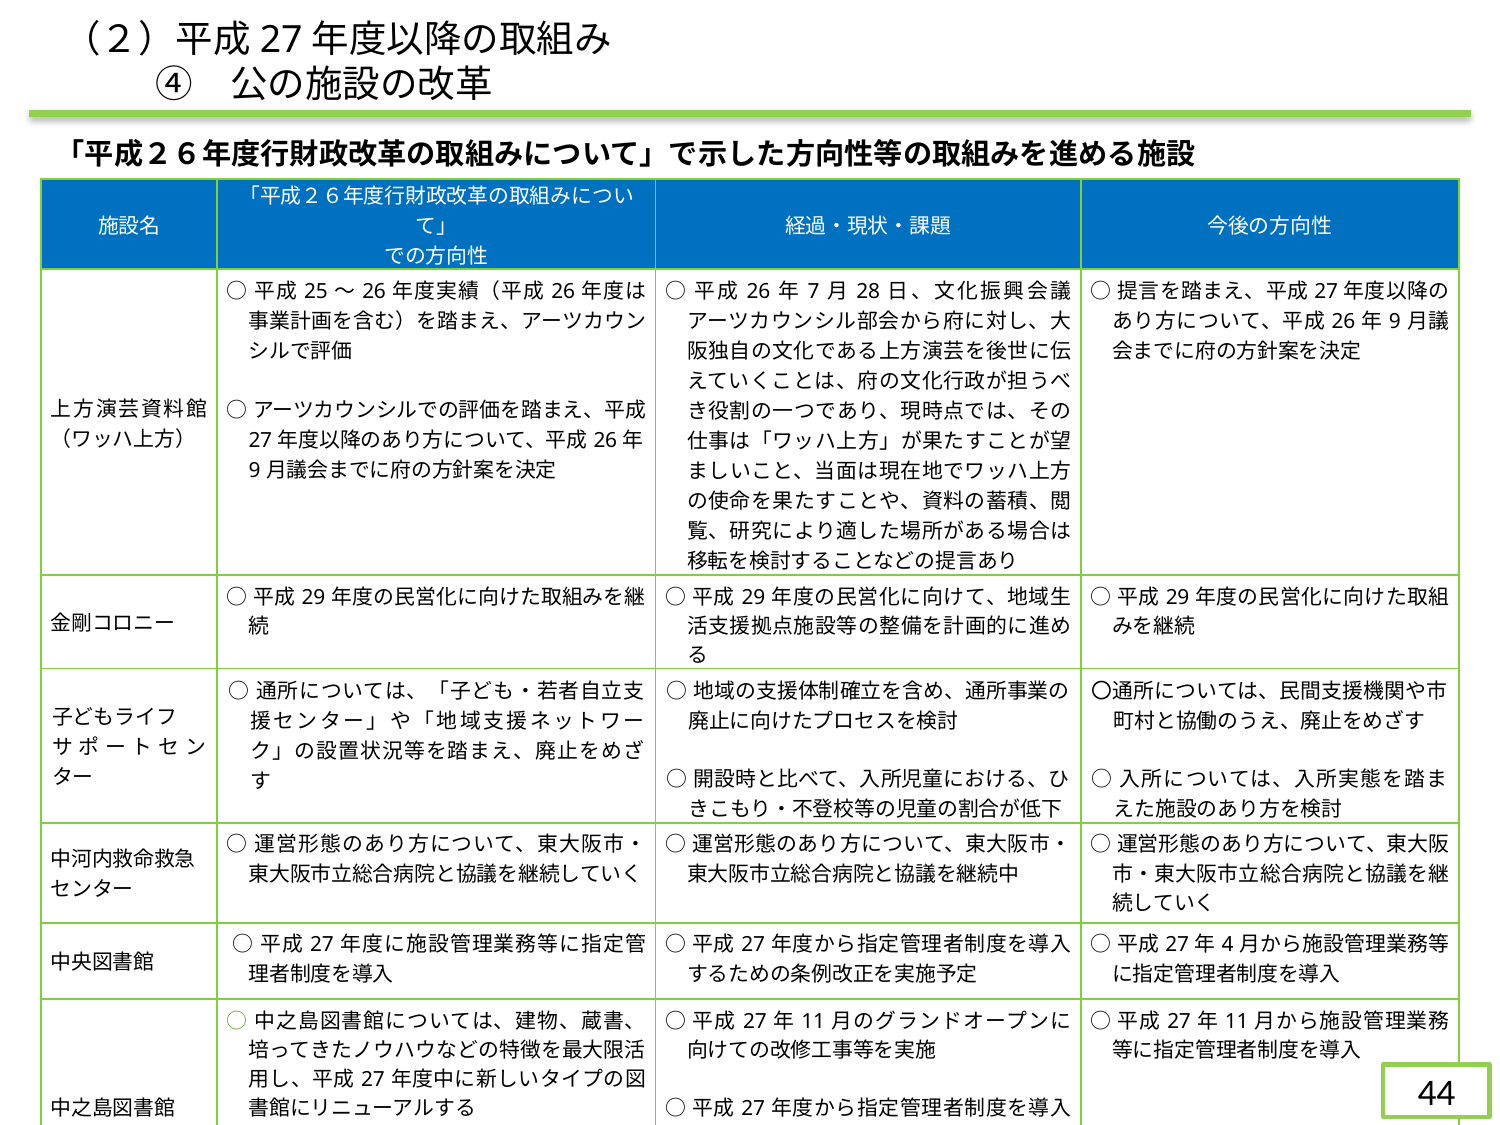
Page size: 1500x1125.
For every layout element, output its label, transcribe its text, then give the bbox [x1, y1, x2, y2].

table_cell ○地域の支援体制確立を含め、通所事業の廃止に向けたプロセスを検討 ○開設時と比べて、入所児童における、ひきこもり・不登校等の児童の割合が低下 [656, 669, 1080, 822]
table_header 経過・現状・課題 [656, 180, 1080, 268]
table_cell ○平成26年7月28日、文化振興会議アーツカウンシル部会から府に対し、大阪独自の文化である上方演芸を後世に伝えていくことは、府の文化行政が担うべき役割の一つであり、現時点では、その仕事は「ワッハ上方」が果たすことが望ましいこと、当面は現在地でワッハ上方の使命を果たすことや、資料の蓄積、閲覧、研究により適した場所がある場合は移転を検討することなどの提言あり [656, 270, 1080, 574]
table_cell ○平成27年11月のグランドオープンに向けての改修工事等を実施 ○平成27年度から指定管理者制度を導入するための条例改正等を実施予定 [656, 1000, 1080, 1125]
table_cell ○平成27年度に施設管理業務等に指定管理者制度を導入 [218, 924, 655, 998]
text_box 「平成２６年度行財政改革の取組みについて」で示した方向性等の取組みを進める施設 [41, 128, 1270, 179]
table_cell ○平成25～26年度実績（平成26年度は事業計画を含む）を踏まえ、アーツカウンシルで評価 ○アーツカウンシルでの評価を踏まえ、平成27年度以降のあり方について、平成26年9月議会までに府の方針案を決定 [218, 270, 655, 574]
table_cell 〇通所については、民間支援機関や市町村と協働のうえ、廃止をめざす ○入所については、入所実態を踏まえた施設のあり方を検討 [1082, 669, 1458, 822]
table_cell ○運営形態のあり方について、東大阪市・東大阪市立総合病院と協議を継続していく [1082, 824, 1458, 922]
table_cell ○平成29年度の民営化に向けた取組みを継続 [218, 576, 655, 668]
table_cell ○平成29年度の民営化に向けた取組みを継続 [1082, 576, 1458, 668]
table_cell 中央図書館 [42, 924, 216, 998]
table_cell ○運営形態のあり方について、東大阪市・東大阪市立総合病院と協議を継続していく [218, 824, 655, 922]
table_cell ○平成27年度から指定管理者制度を導入するための条例改正を実施予定 [656, 924, 1080, 998]
text_box 123 [1381, 1062, 1492, 1119]
table_cell 上方演芸資料館（ワッハ上方） [42, 270, 216, 574]
table_cell ○平成27年11月から施設管理業務等に指定管理者制度を導入 [1082, 1000, 1458, 1125]
table_cell ○運営形態のあり方について、東大阪市・東大阪市立総合病院と協議を継続中 [656, 824, 1080, 922]
table_cell 子どもライフ サポートセンター [42, 669, 216, 822]
table_header 「平成２６年度行財政改革の取組みについて」 での方向性 [218, 180, 655, 268]
table_header 今後の方向性 [1082, 180, 1458, 268]
table_cell ○提言を踏まえ、平成27年度以降のあり方について、平成26年9月議会までに府の方針案を決定 [1082, 270, 1458, 574]
text_box （２）平成27年度以降の取組み ④ 公の施設の改革 [48, 7, 1384, 109]
table_cell 中之島図書館 [42, 1000, 216, 1125]
table_cell ○中之島図書館については、建物、蔵書、培ってきたノウハウなどの特徴を最大限活用し、平成27年度中に新しいタイプの図書館にリニューアルする ○平成27年度に施設管理業務等に指定管理者制度を導入 [218, 1000, 655, 1125]
table_header 施設名 [42, 180, 216, 268]
table_cell ○通所については、「子ども・若者自立支援センター」や「地域支援ネットワーク」の設置状況等を踏まえ、廃止をめざす [218, 669, 655, 822]
table_cell 金剛コロニー [42, 576, 216, 668]
table_cell ○平成29年度の民営化に向けて、地域生活支援拠点施設等の整備を計画的に進める [656, 576, 1080, 668]
table_cell 中河内救命救急 センター [42, 824, 216, 922]
table_cell ○平成27年4月から施設管理業務等に指定管理者制度を導入 [1082, 924, 1458, 998]
